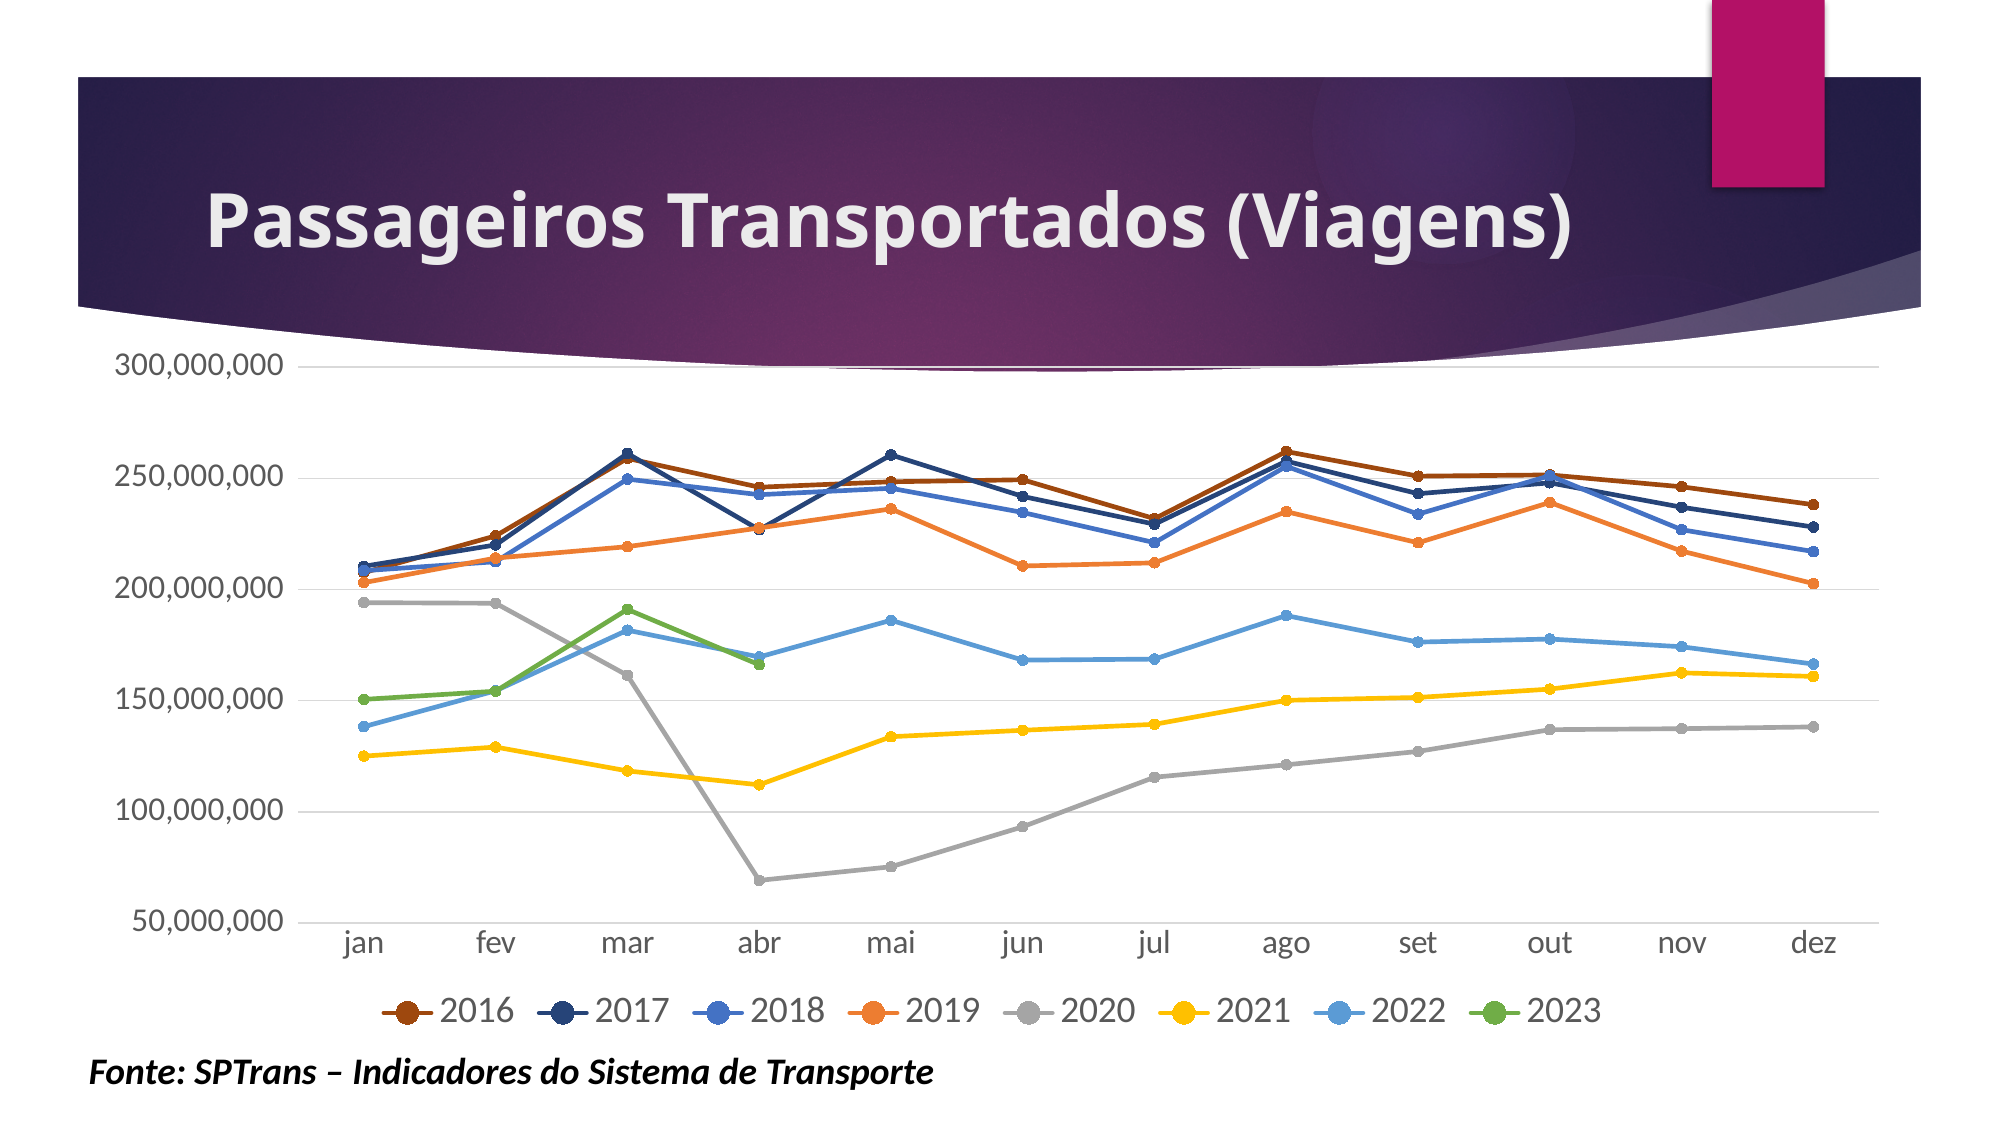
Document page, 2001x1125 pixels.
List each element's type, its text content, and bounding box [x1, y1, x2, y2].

text_box Fonte: SPTrans – Indicadores do Sistema de Transporte [73, 1051, 951, 1099]
title Passageiros Transportados (Viagens) [189, 159, 1627, 276]
chart [68, 336, 1917, 1040]
